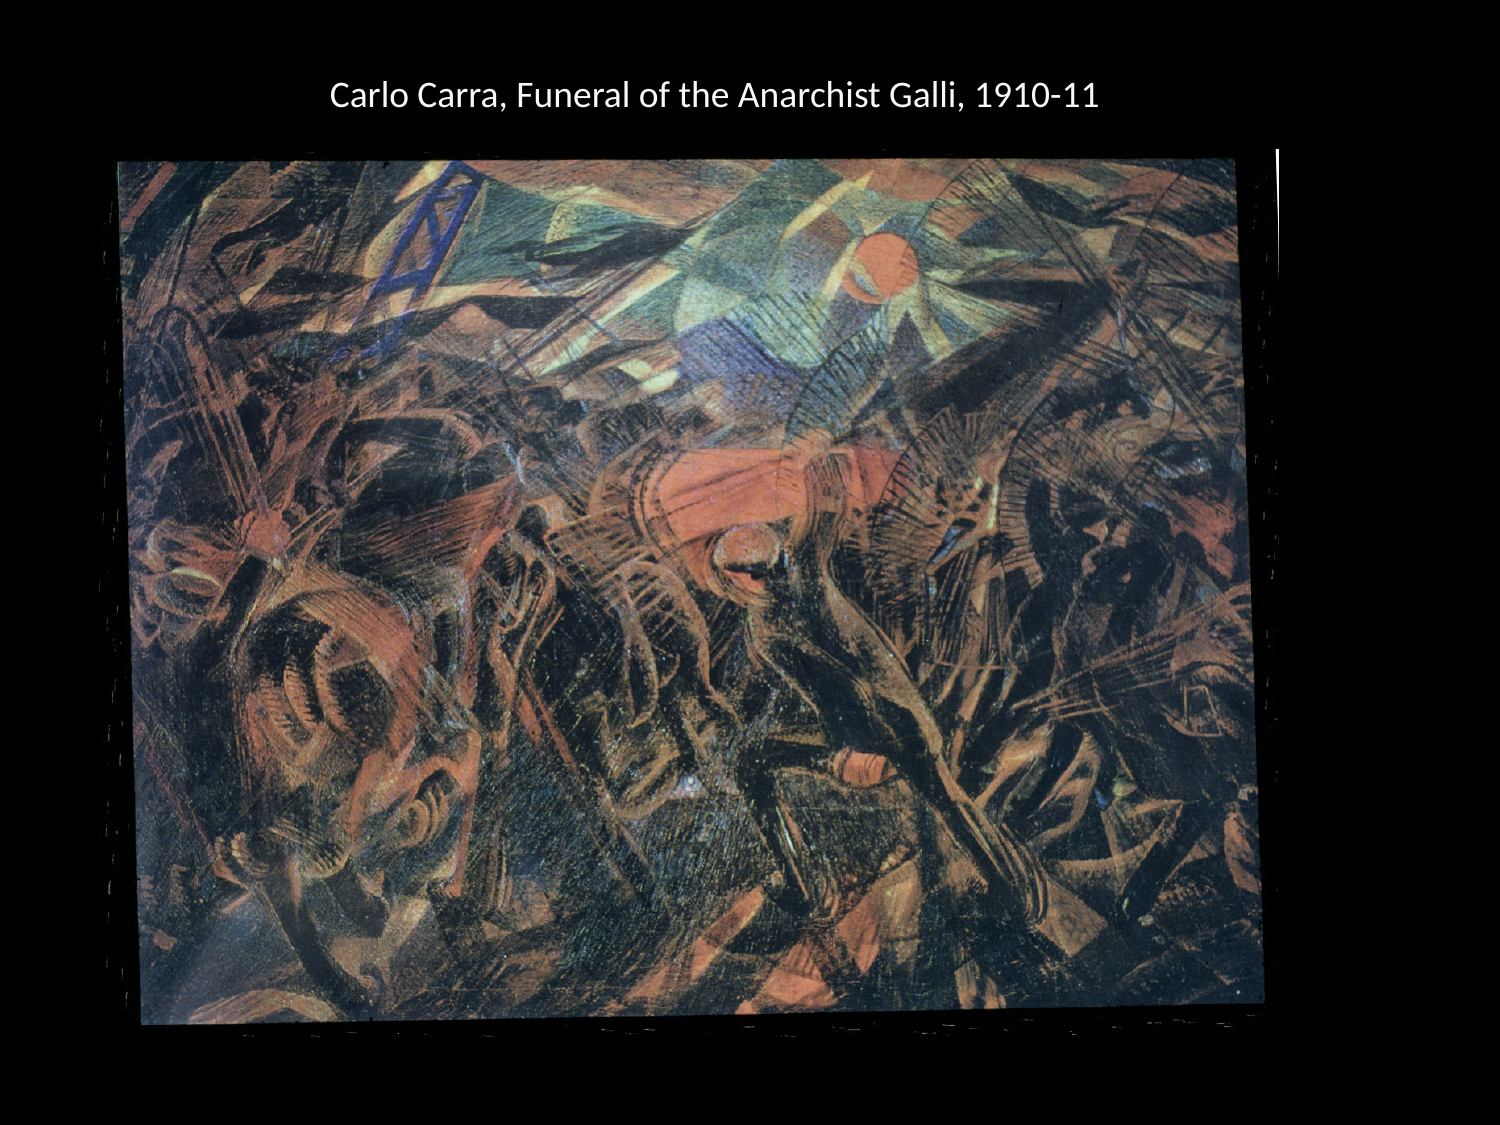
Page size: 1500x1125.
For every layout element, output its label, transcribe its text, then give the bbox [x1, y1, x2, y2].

picture [99, 149, 1279, 1037]
text_box Carlo Carra, Funeral of the Anarchist Galli, 1910-11 [315, 62, 1124, 123]
